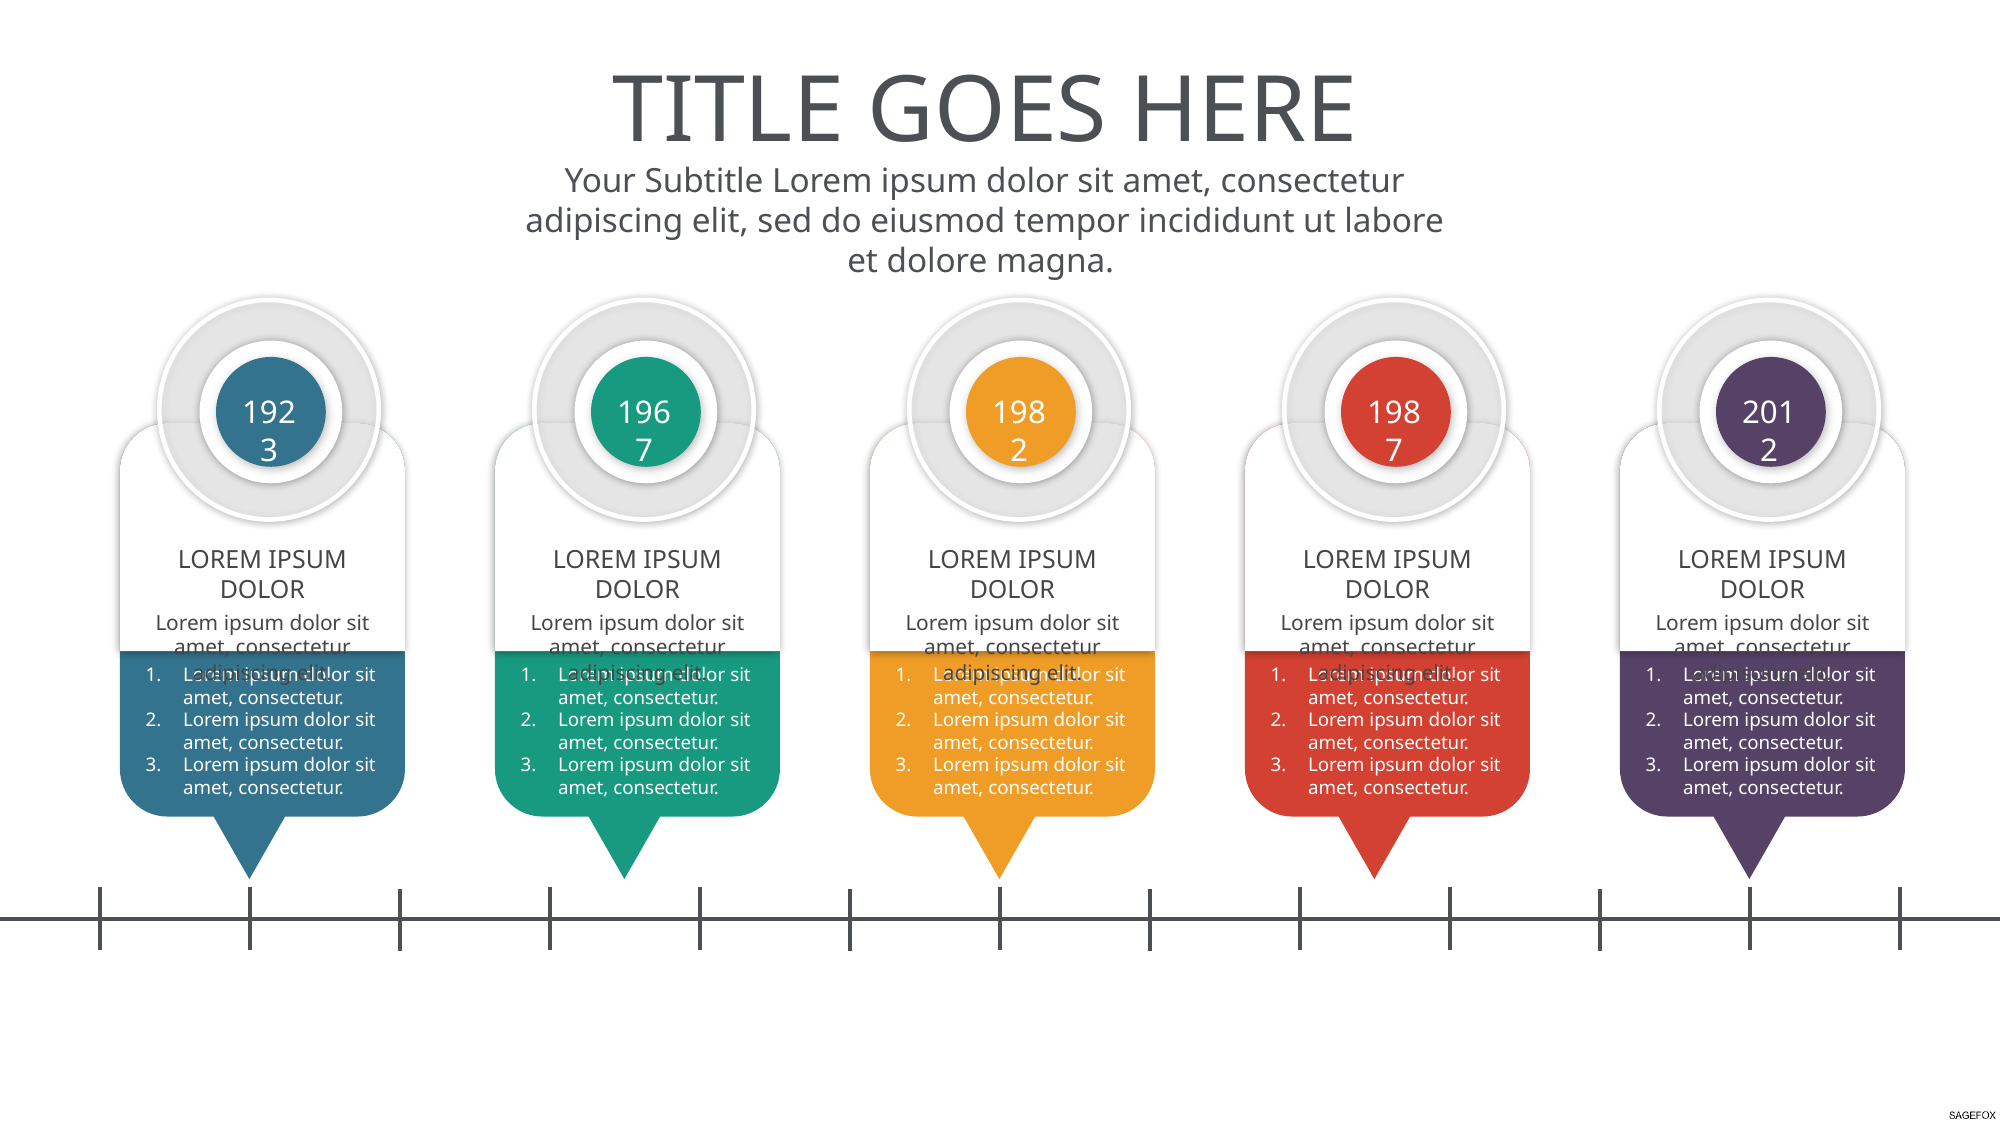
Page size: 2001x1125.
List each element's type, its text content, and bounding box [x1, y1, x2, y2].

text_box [1619, 423, 1905, 880]
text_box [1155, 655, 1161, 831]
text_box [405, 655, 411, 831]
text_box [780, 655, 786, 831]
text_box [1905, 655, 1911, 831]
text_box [119, 423, 405, 880]
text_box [1659, 299, 1879, 520]
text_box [1284, 299, 1504, 520]
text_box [534, 299, 754, 520]
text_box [494, 423, 780, 880]
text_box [869, 423, 1155, 880]
picture [1924, 1102, 2000, 1123]
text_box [159, 299, 379, 520]
text_box TITLE GOES HERE Your Subtitle Lorem ipsum dolor sit amet, consectetur adipiscing elit, sed do eiusmod tempor incididunt ut labore et dolore magna. [491, 42, 1480, 332]
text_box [99, 887, 1900, 952]
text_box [909, 299, 1129, 520]
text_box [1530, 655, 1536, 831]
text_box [1244, 423, 1530, 880]
